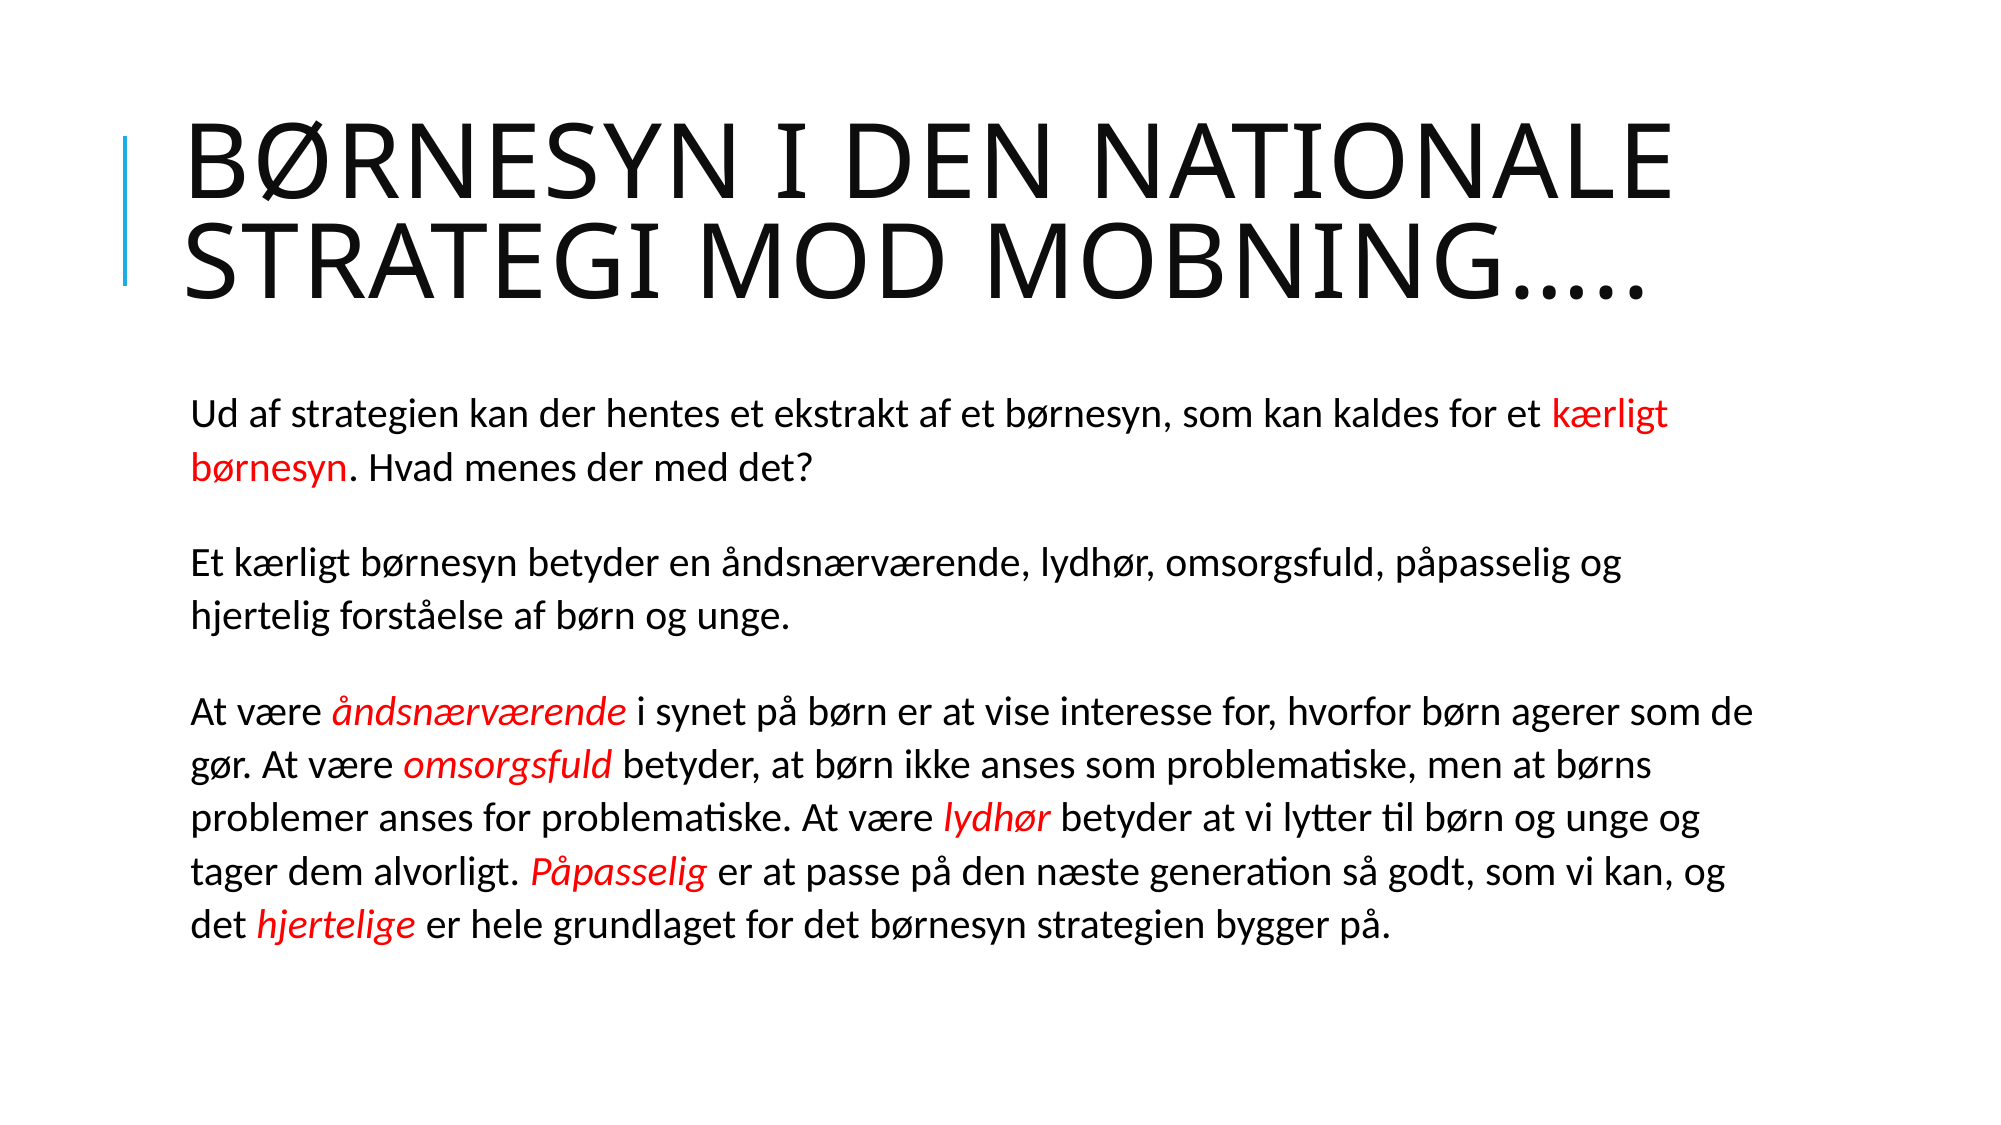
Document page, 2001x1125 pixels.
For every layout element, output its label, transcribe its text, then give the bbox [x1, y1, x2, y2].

title Børnesyn i Den nationale strategi mod mobning….. [168, 96, 1763, 342]
list Ud af strategien kan der hentes et ekstrakt af et børnesyn, som kan kaldes for et kærligt børnesyn. Hvad menes der med det? Et kærligt børnesyn betyder en åndsnærværende, lydhør, omsorgsfuld, påpasselig og hjertelig forståelse af børn og unge. At være åndsnærværende i synet på børn er at vise interesse for, hvorfor børn agerer som de gør. At være omsorgsfuld betyder, at børn ikke anses som problematiske, men at børns problemer anses for problematiske. At være lydhør betyder at vi lytter til børn og unge og tager dem alvorligt. Påpasselig er at passe på den næste generation så godt, som vi kan, og det hjertelige er hele grundlaget for det børnesyn strategien bygger på. [168, 375, 1763, 1035]
